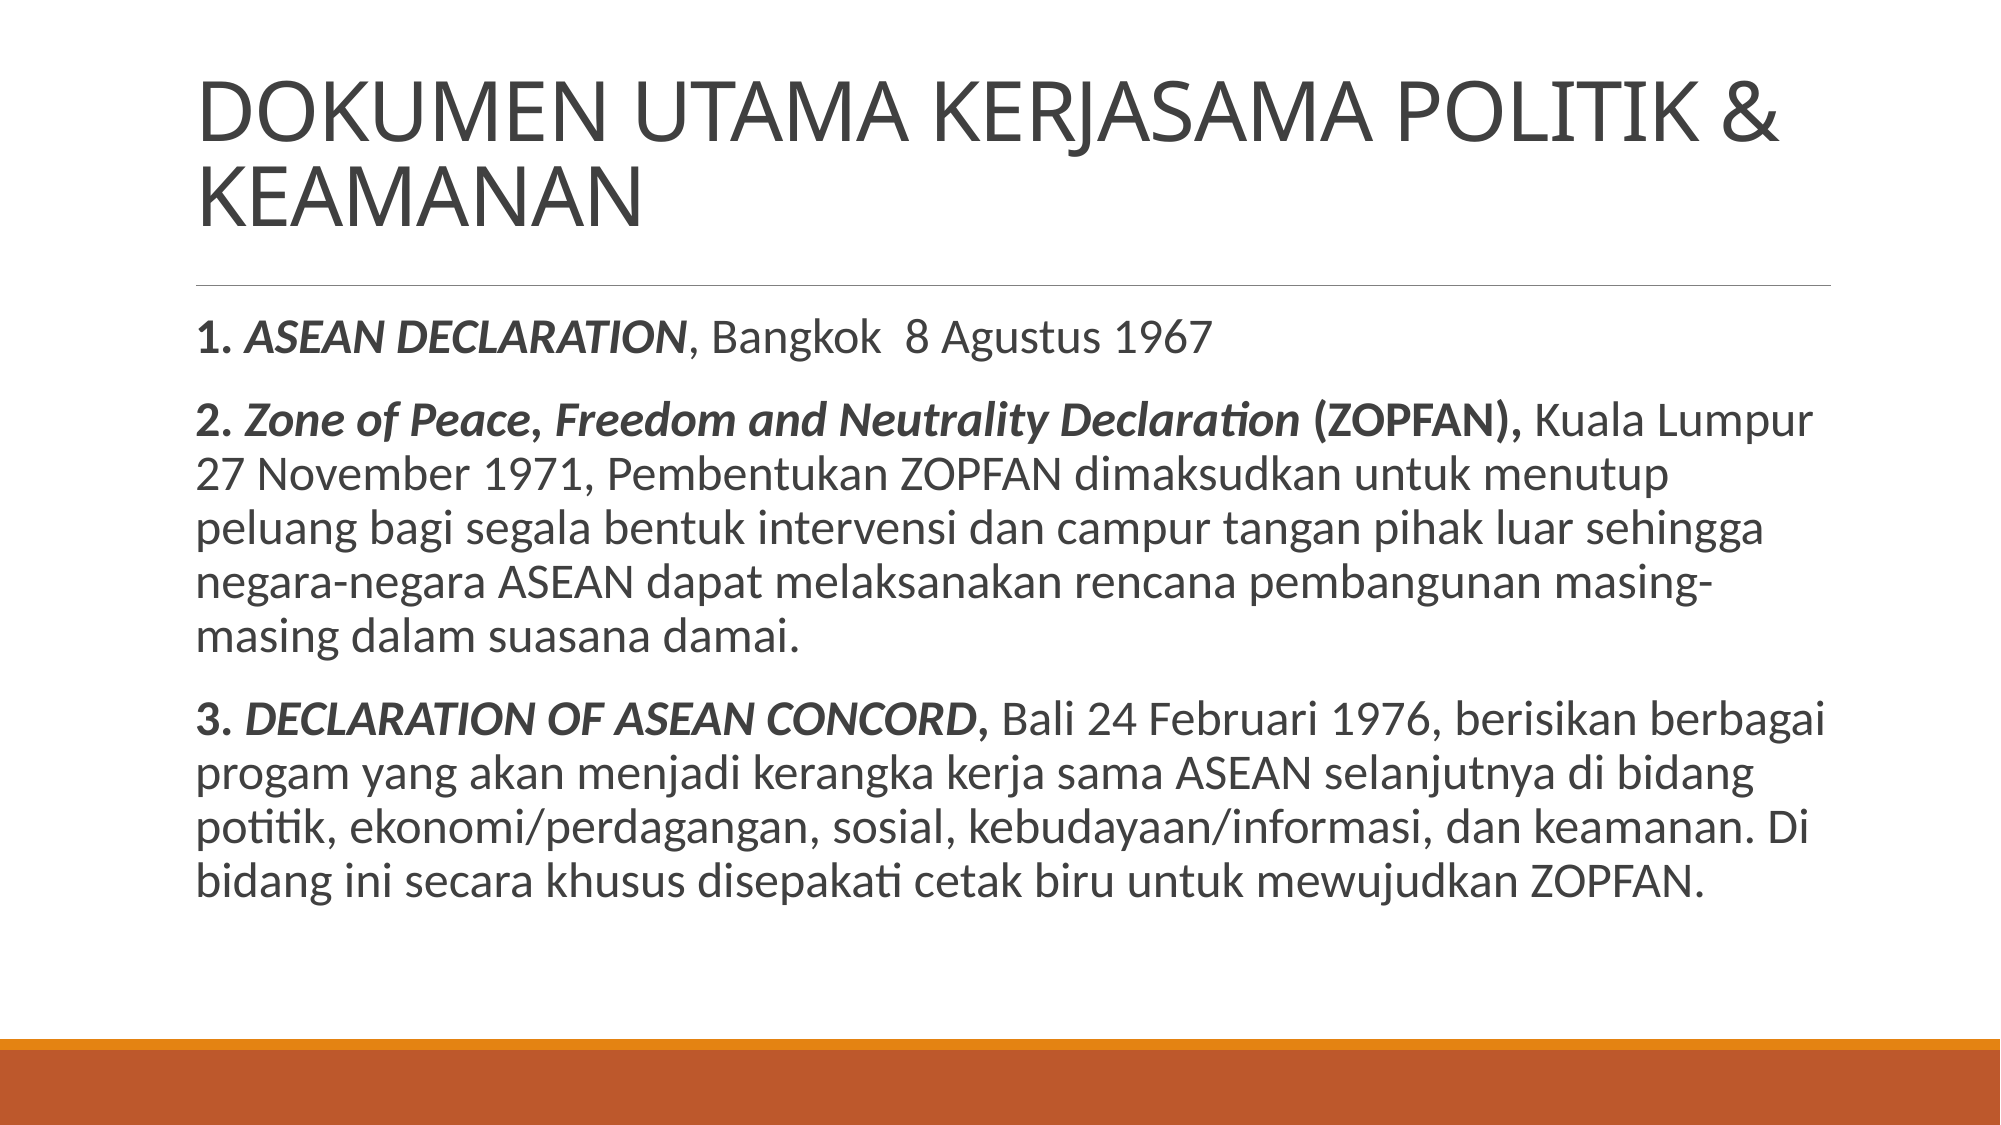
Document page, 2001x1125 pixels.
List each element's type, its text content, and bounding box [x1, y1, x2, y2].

title DOKUMEN UTAMA KERJASAMA POLITIK & KEAMANAN [180, 47, 1830, 251]
list 1. ASEAN DECLARATION, Bangkok 8 Agustus 1967 2. Zone of Peace, Freedom and Neutrality Declaration (ZOPFAN), Kuala Lumpur 27 November 1971, Pembentukan ZOPFAN dimaksudkan untuk menutup peluang bagi segala bentuk intervensi dan campur tangan pihak luar sehingga negara-negara ASEAN dapat melaksanakan rencana pembangunan masing-masing dalam suasana damai. 3. DECLARATION OF ASEAN CONCORD, Bali 24 Februari 1976, berisikan berbagai progam yang akan menjadi kerangka kerja sama ASEAN selanjutnya di bidang potitik, ekonomi/perdagangan, sosial, kebudayaan/informasi, dan keamanan. Di bidang ini secara khusus disepakati cetak biru untuk mewujudkan ZOPFAN. [180, 302, 1830, 963]
